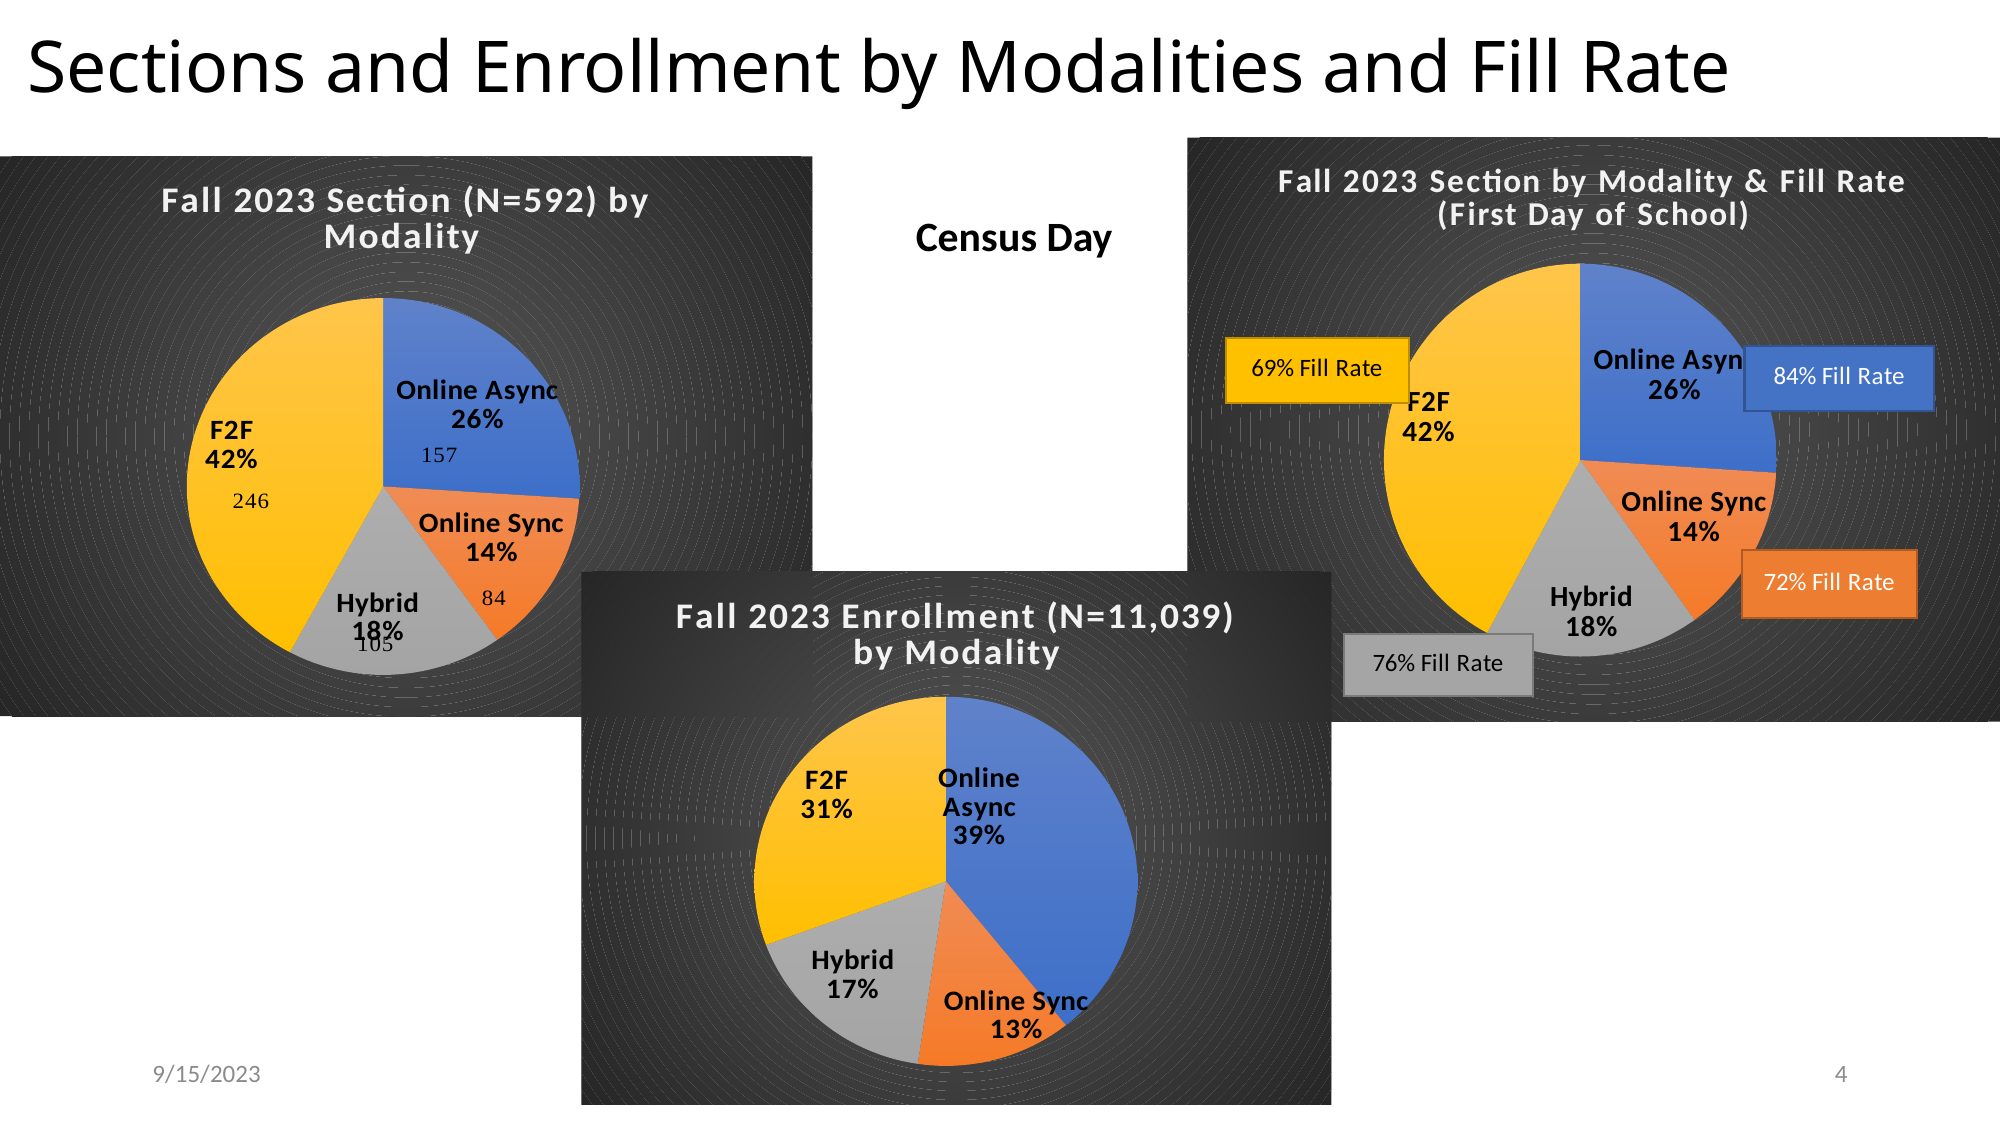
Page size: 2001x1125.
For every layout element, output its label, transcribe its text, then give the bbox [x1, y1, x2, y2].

chart [0, 137, 2000, 1125]
title Sections and Enrollment by Modalities and Fill Rate [12, 0, 1988, 139]
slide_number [137, 1042, 581, 1103]
slide_number 4 [1412, 1042, 1863, 1103]
text_box Census Day [901, 202, 1128, 268]
